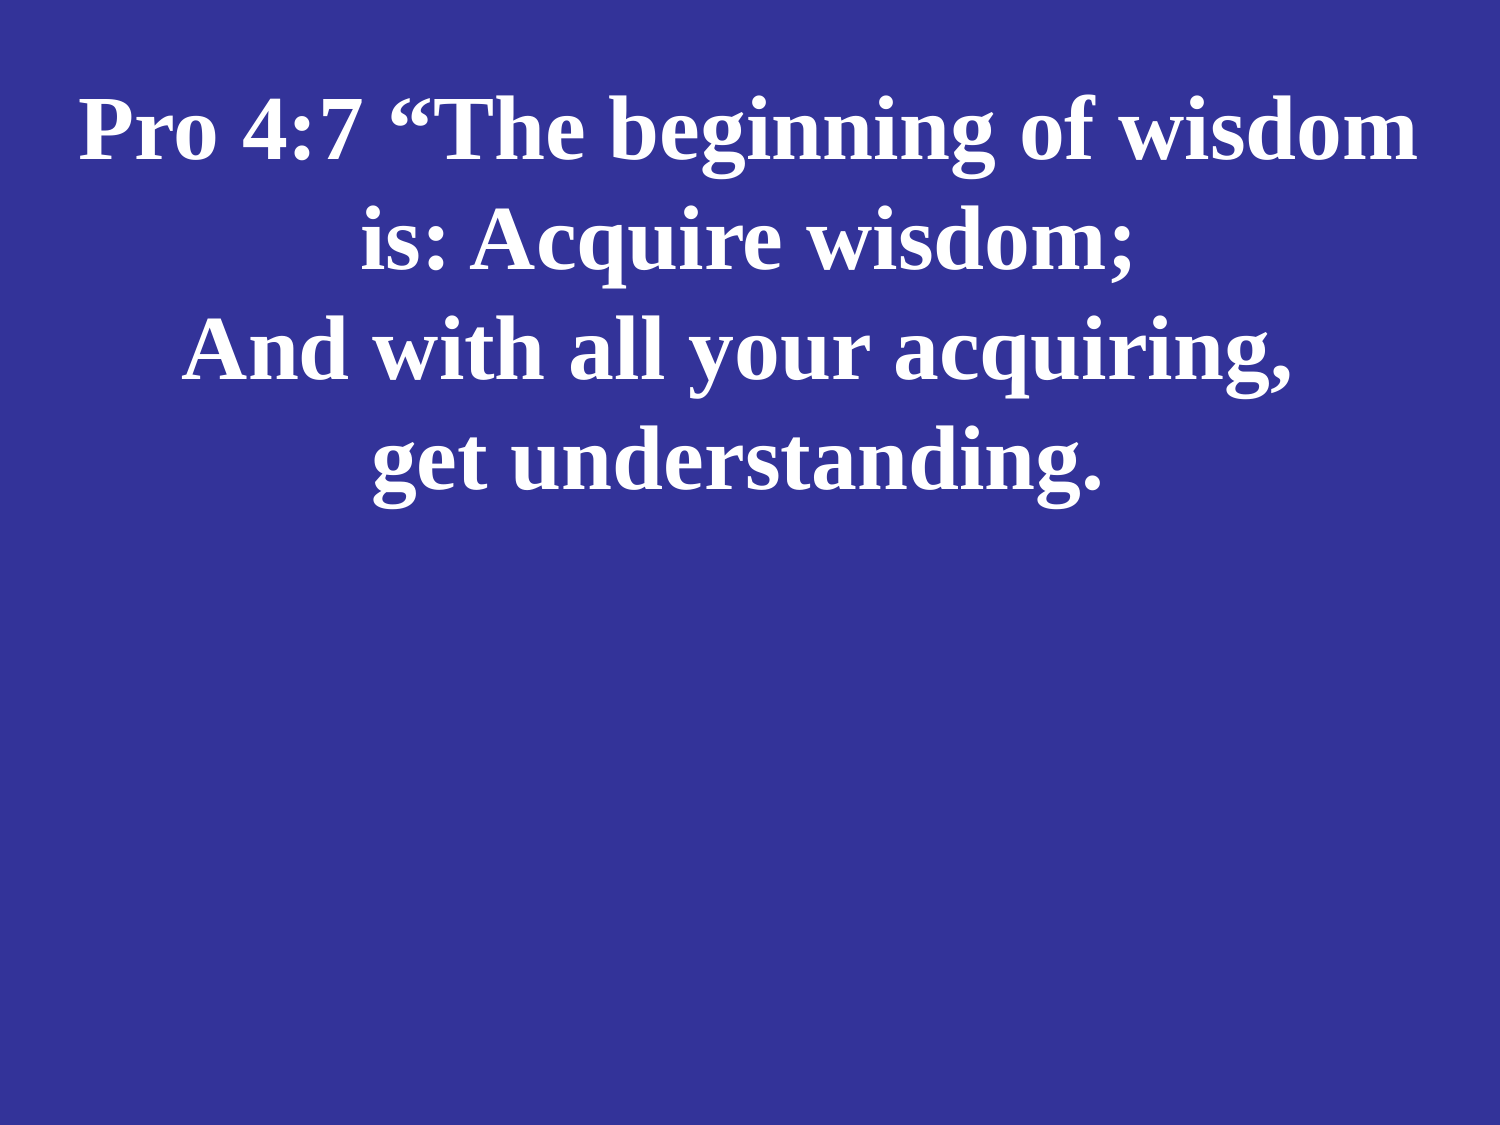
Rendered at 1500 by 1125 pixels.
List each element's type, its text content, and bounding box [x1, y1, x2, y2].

title Pro 4:7 “The beginning of wisdom is: Acquire wisdom; And with all your acquiring, get understanding. [50, 59, 1450, 247]
